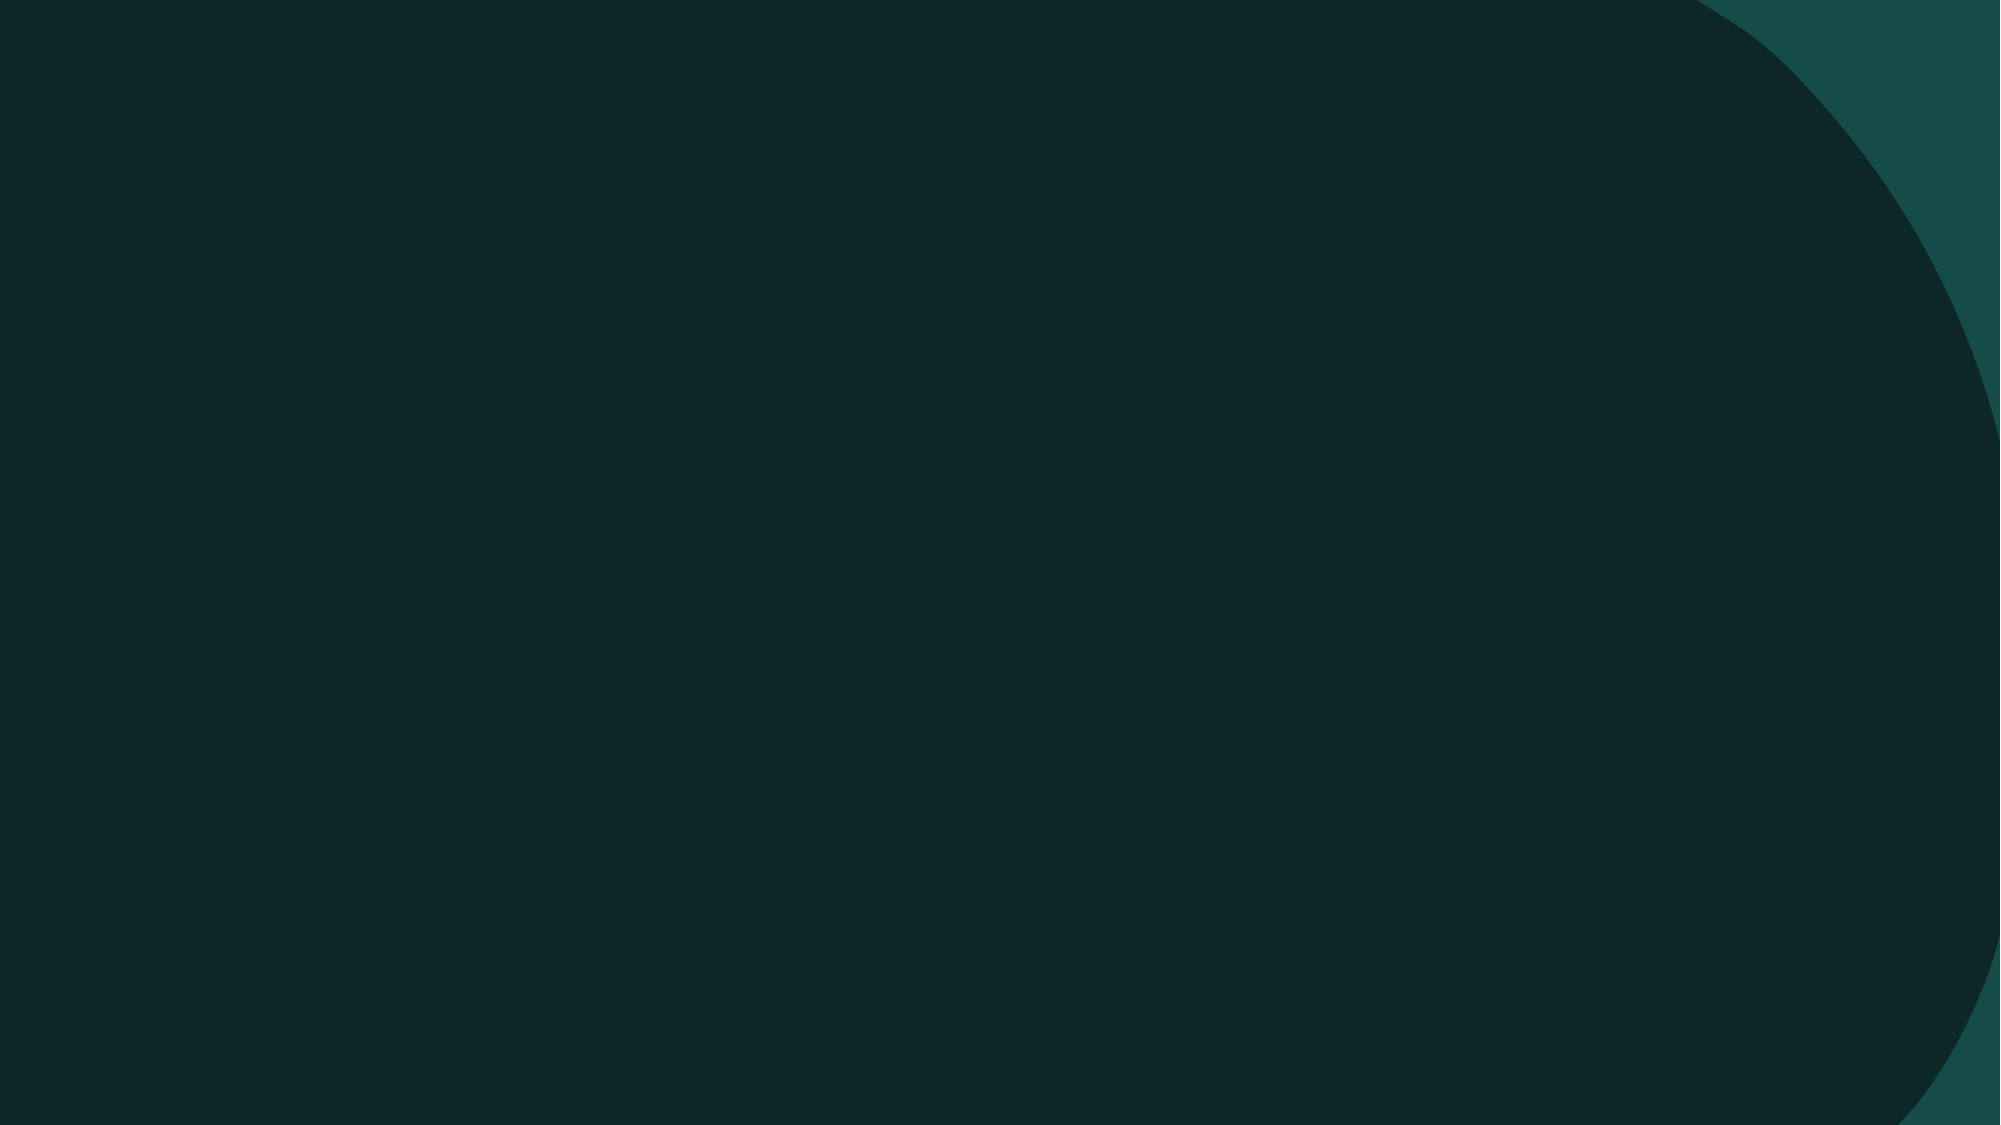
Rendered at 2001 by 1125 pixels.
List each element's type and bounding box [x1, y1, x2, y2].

text_box [0, 0, 2000, 1125]
text_box [1900, 939, 2000, 1125]
text_box [1699, 0, 2000, 438]
